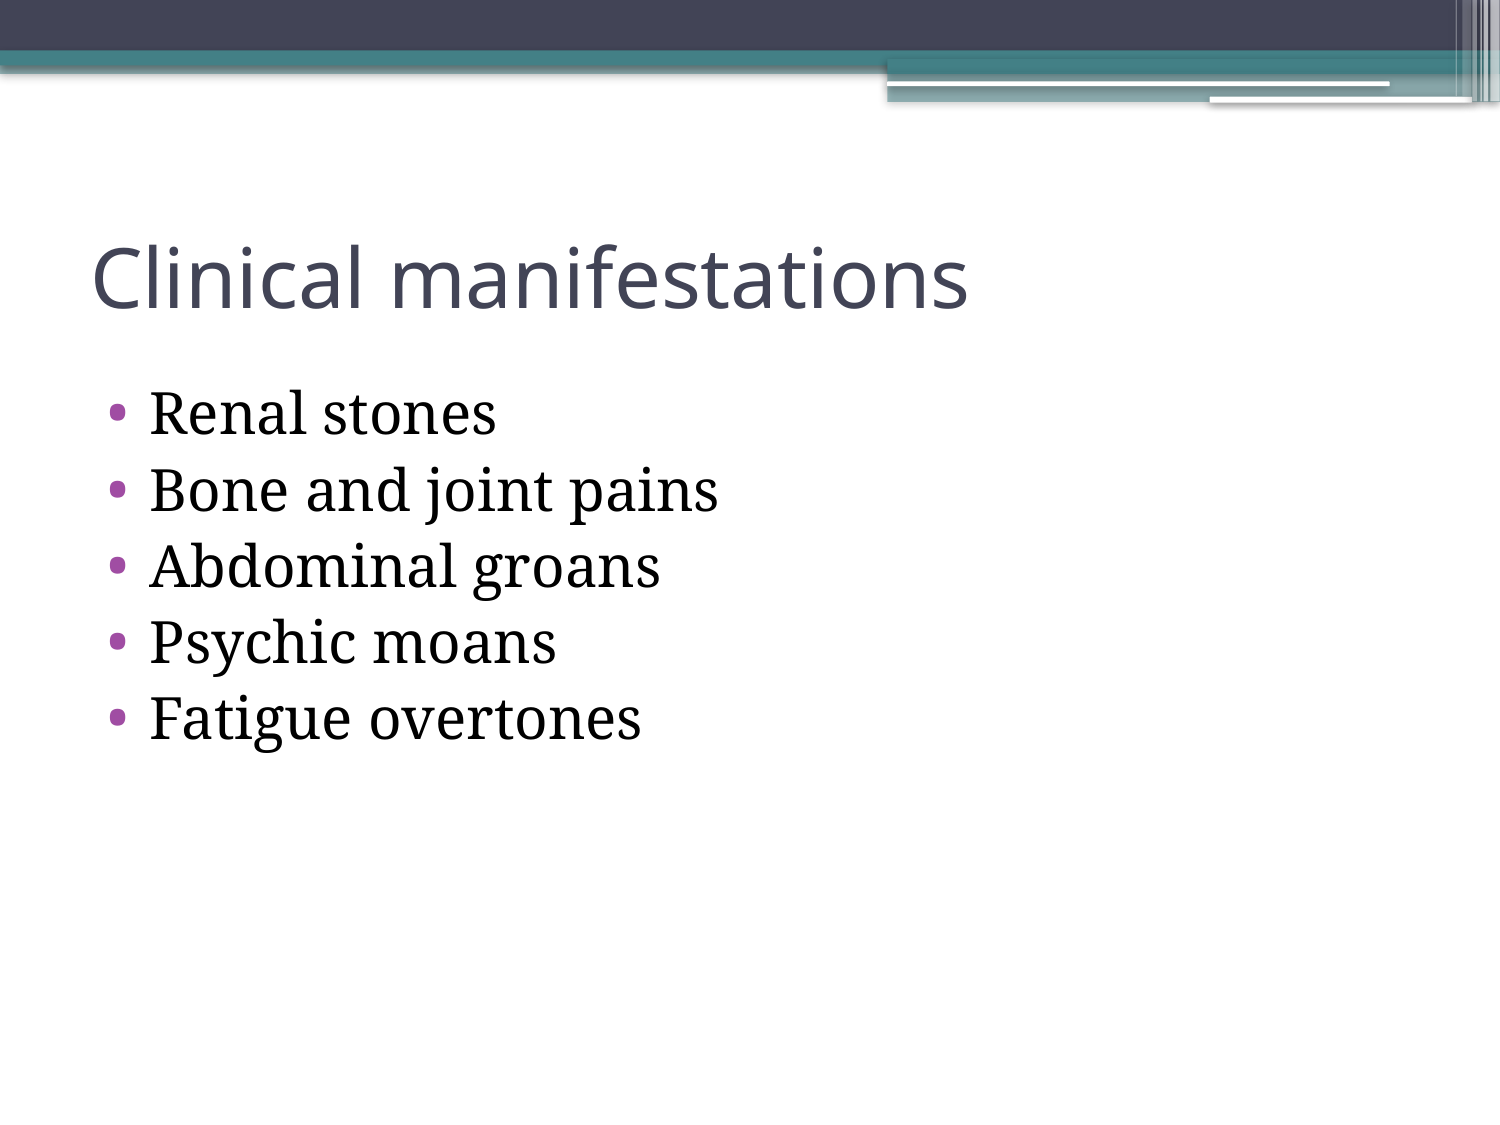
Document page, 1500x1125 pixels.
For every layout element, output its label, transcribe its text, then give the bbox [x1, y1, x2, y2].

list Renal stones Bone and joint pains Abdominal groans Psychic moans Fatigue overtones [74, 368, 1426, 1079]
title Clinical manifestations [74, 187, 1426, 363]
